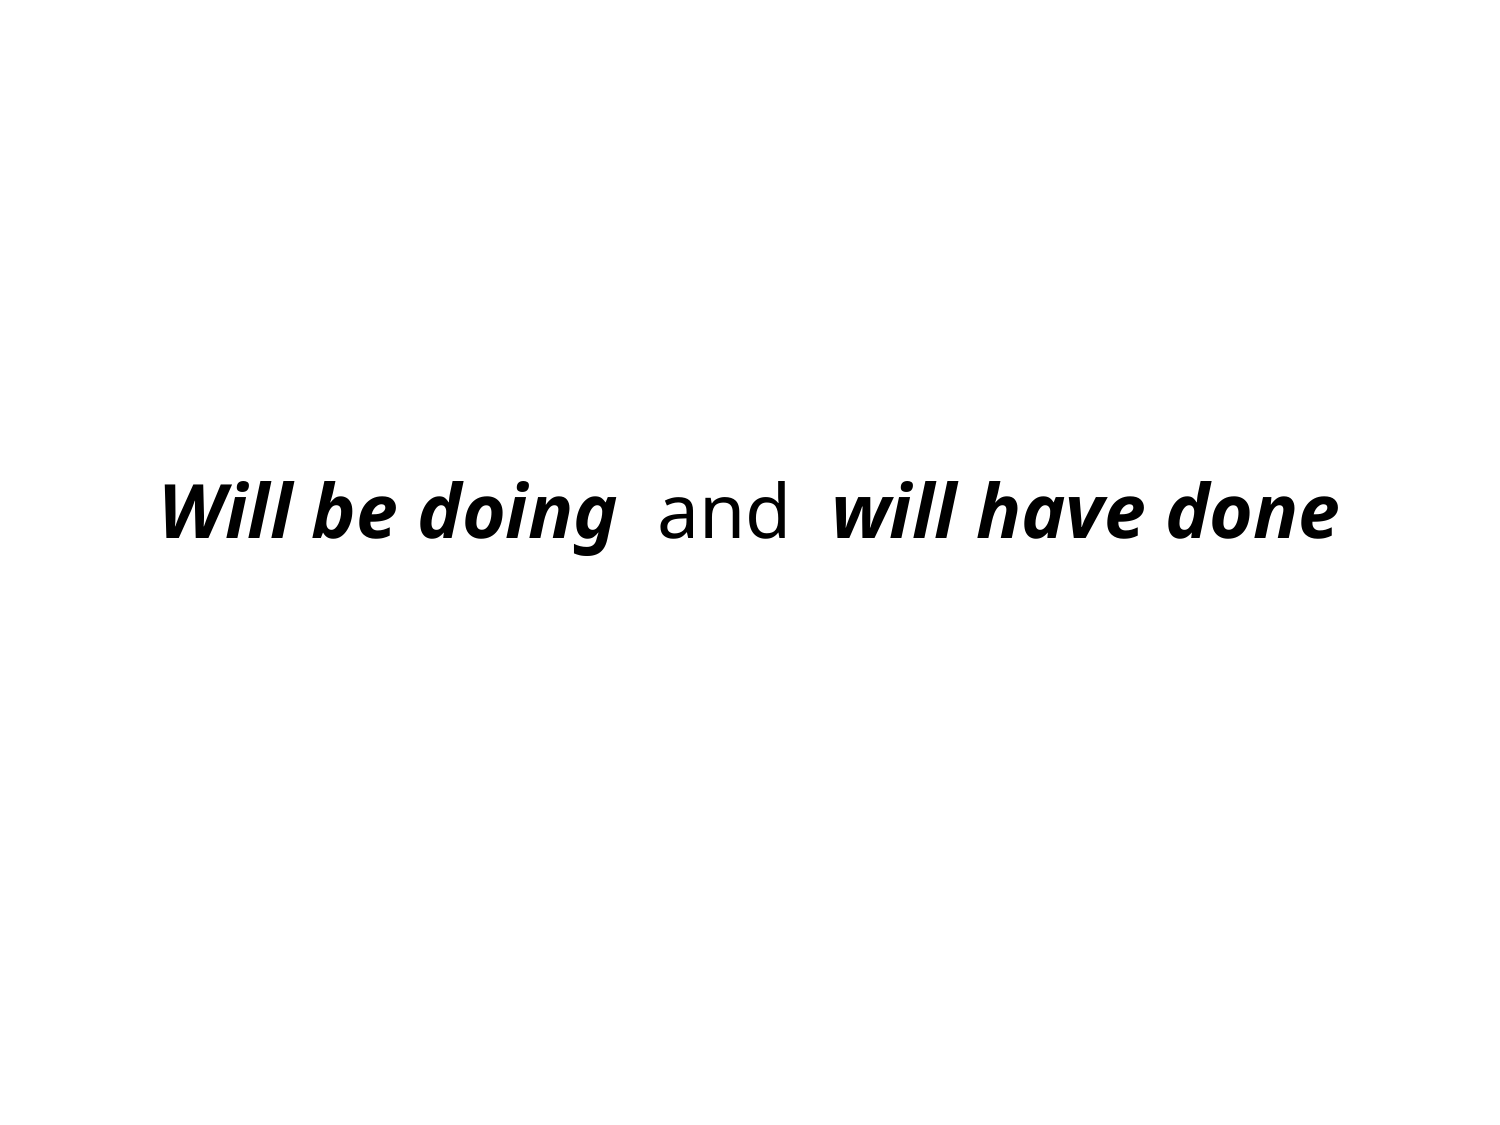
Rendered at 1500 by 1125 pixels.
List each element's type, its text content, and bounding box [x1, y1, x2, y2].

text_box Will be doing and will have done [41, 456, 1459, 561]
